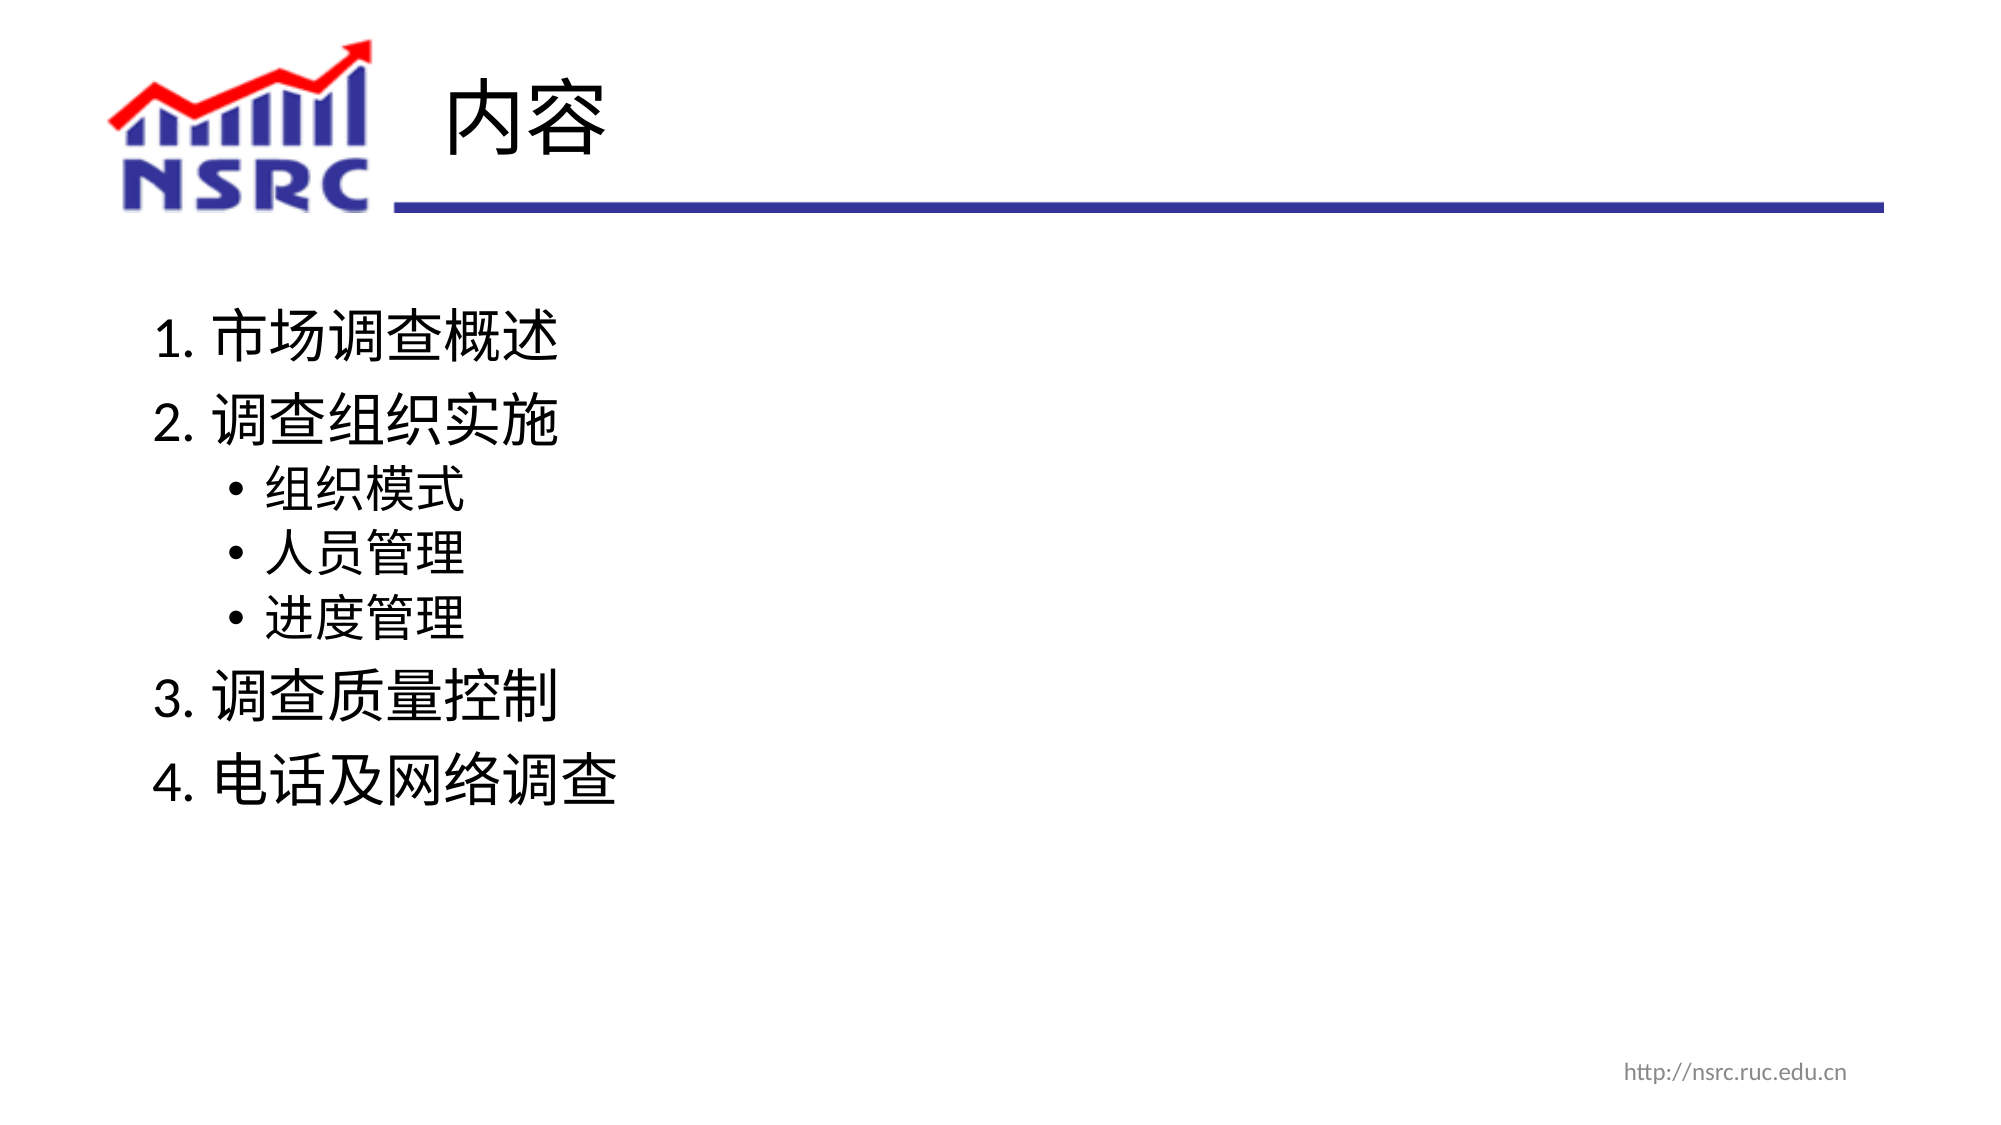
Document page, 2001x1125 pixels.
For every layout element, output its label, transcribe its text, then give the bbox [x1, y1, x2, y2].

picture [99, 30, 1884, 213]
title 内容 [427, 51, 1863, 191]
list 1.市场调查概述 2.调查组织实施 组织模式 人员管理 进度管理 3.调查质量控制 4.电话及网络调查 [137, 299, 1863, 1014]
